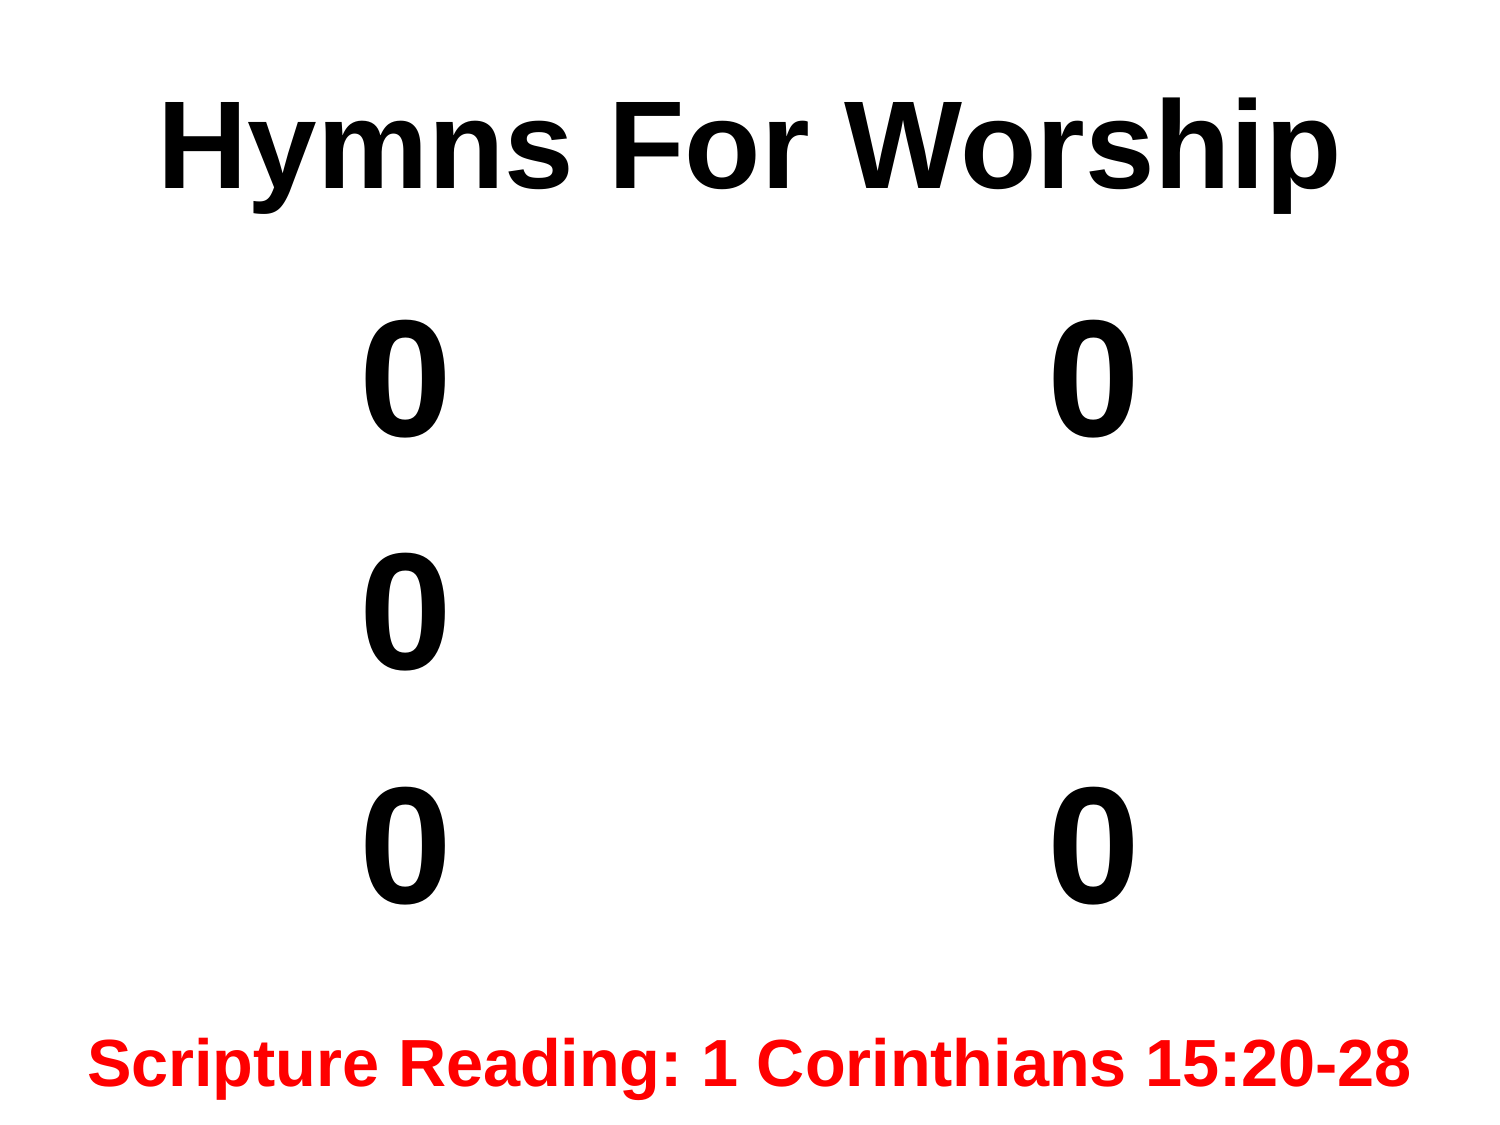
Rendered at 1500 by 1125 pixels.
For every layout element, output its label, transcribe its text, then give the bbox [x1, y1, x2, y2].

title Hymns For Worship [75, 45, 1425, 233]
list 0 0 0 [75, 262, 738, 1005]
list 0 0 [762, 262, 1425, 1005]
text_box Scripture Reading: 1 Corinthians 15:20-28 [50, 1012, 1450, 1108]
